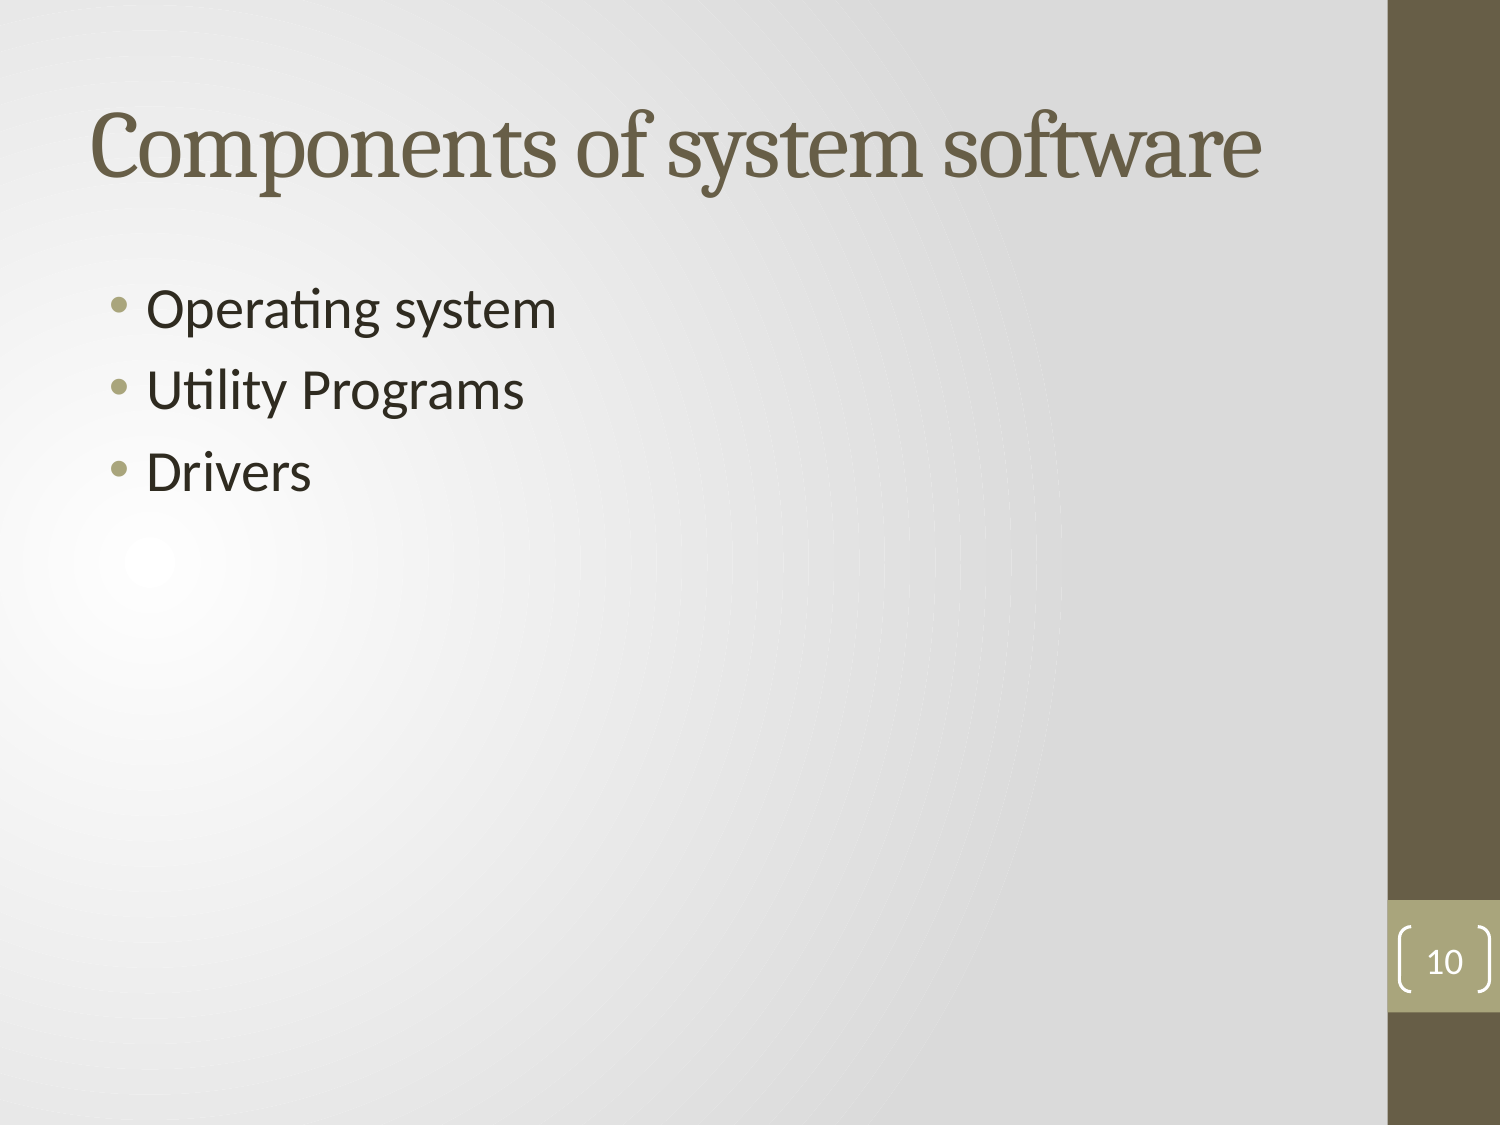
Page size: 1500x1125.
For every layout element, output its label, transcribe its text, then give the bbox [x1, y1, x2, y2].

slide_number 10 [1397, 925, 1492, 994]
list Operating system Utility Programs Drivers [75, 262, 1325, 1050]
title Components of system software [75, 45, 1325, 233]
